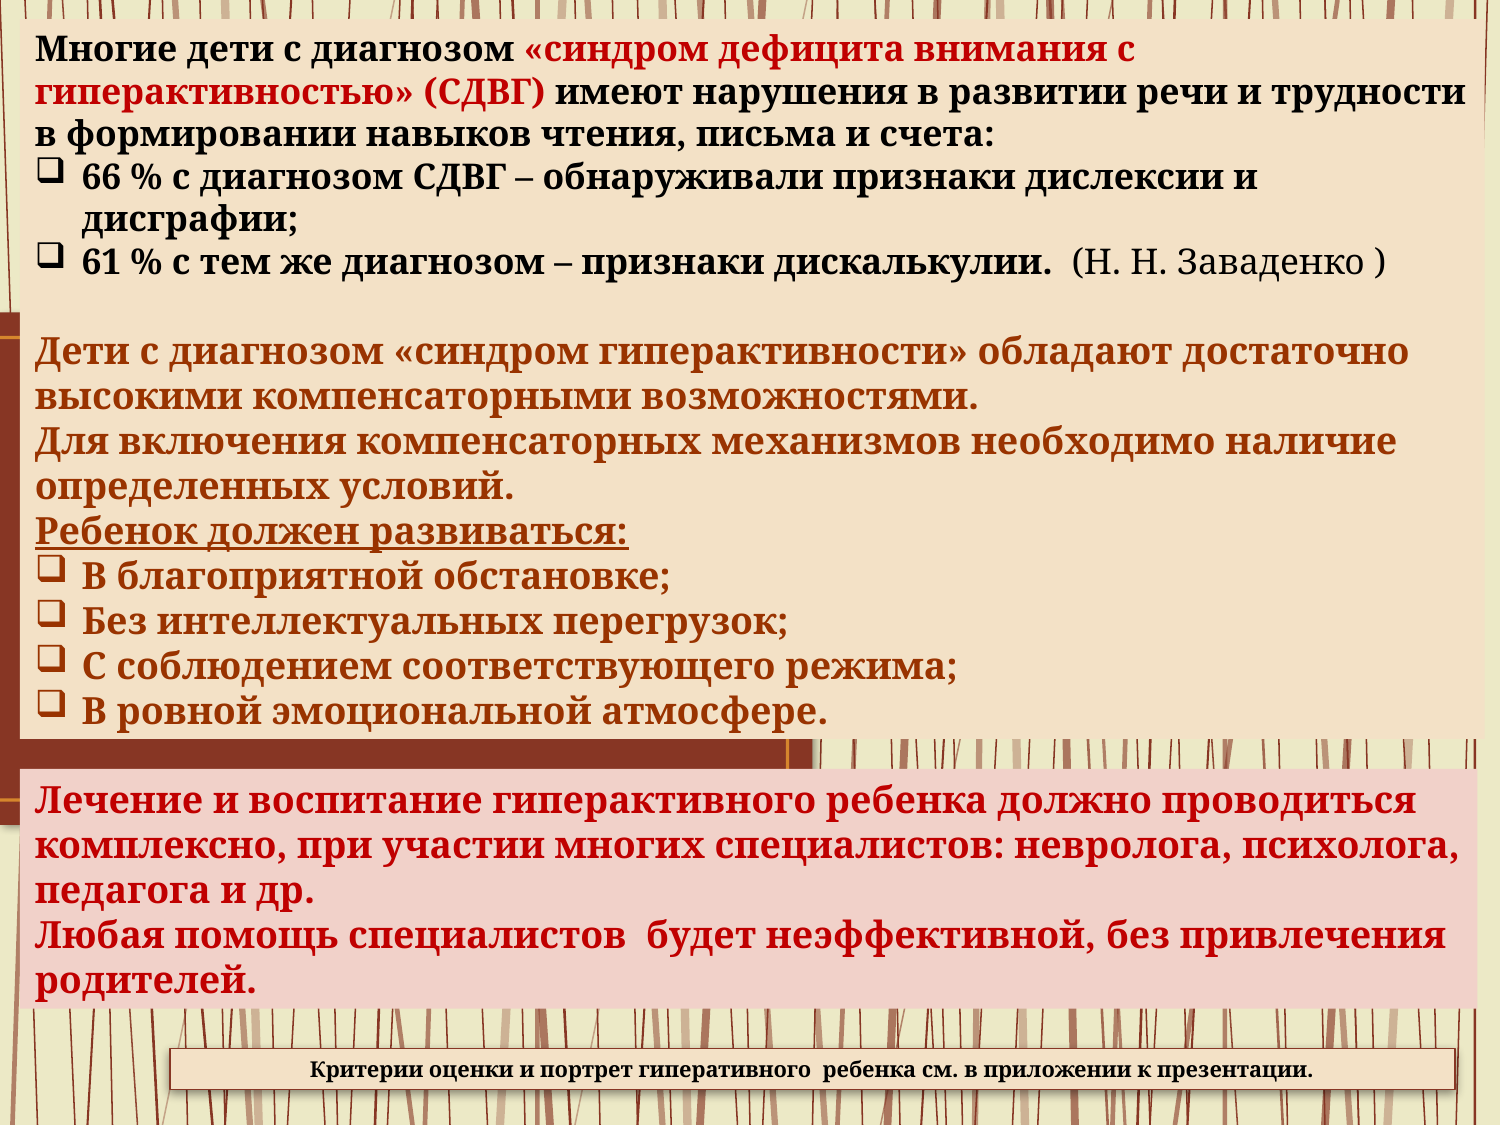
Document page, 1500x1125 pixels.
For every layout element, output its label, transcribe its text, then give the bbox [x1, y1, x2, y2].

text_box Лечение и воспитание гиперактивного ребенка должно проводиться комплексно, при участии многих специалистов: невролога, психолога, педагога и др. Любая помощь специалистов будет неэффективной, без привлечения родителей. [19, 768, 1478, 1009]
text_box Многие дети с диагнозом «синдром дефицита внимания с гиперактивностью» (СДВГ) имеют нарушения в развитии речи и трудности в формировании навыков чтения, письма и счета: 66 % с диагнозом СДВГ – обнаруживали признаки дислексии и дисграфии; 61 % с тем же диагнозом – признаки дискалькулии. (Н. Н. Заваденко ) Дети с диагнозом «синдром гиперактивности» обладают достаточно высокими компенсаторными возможностями. Для включения компенсаторных механизмов необходимо наличие определенных условий. Ребенок должен развиваться: В благоприятной обстановке; Без интеллектуальных перегрузок; С соблюдением соответствующего режима; В ровной эмоциональной атмосфере. [19, 19, 1485, 739]
text_box Критерии оценки и портрет гиперативного ребенка см. в приложении к презентации. [169, 1048, 1456, 1090]
